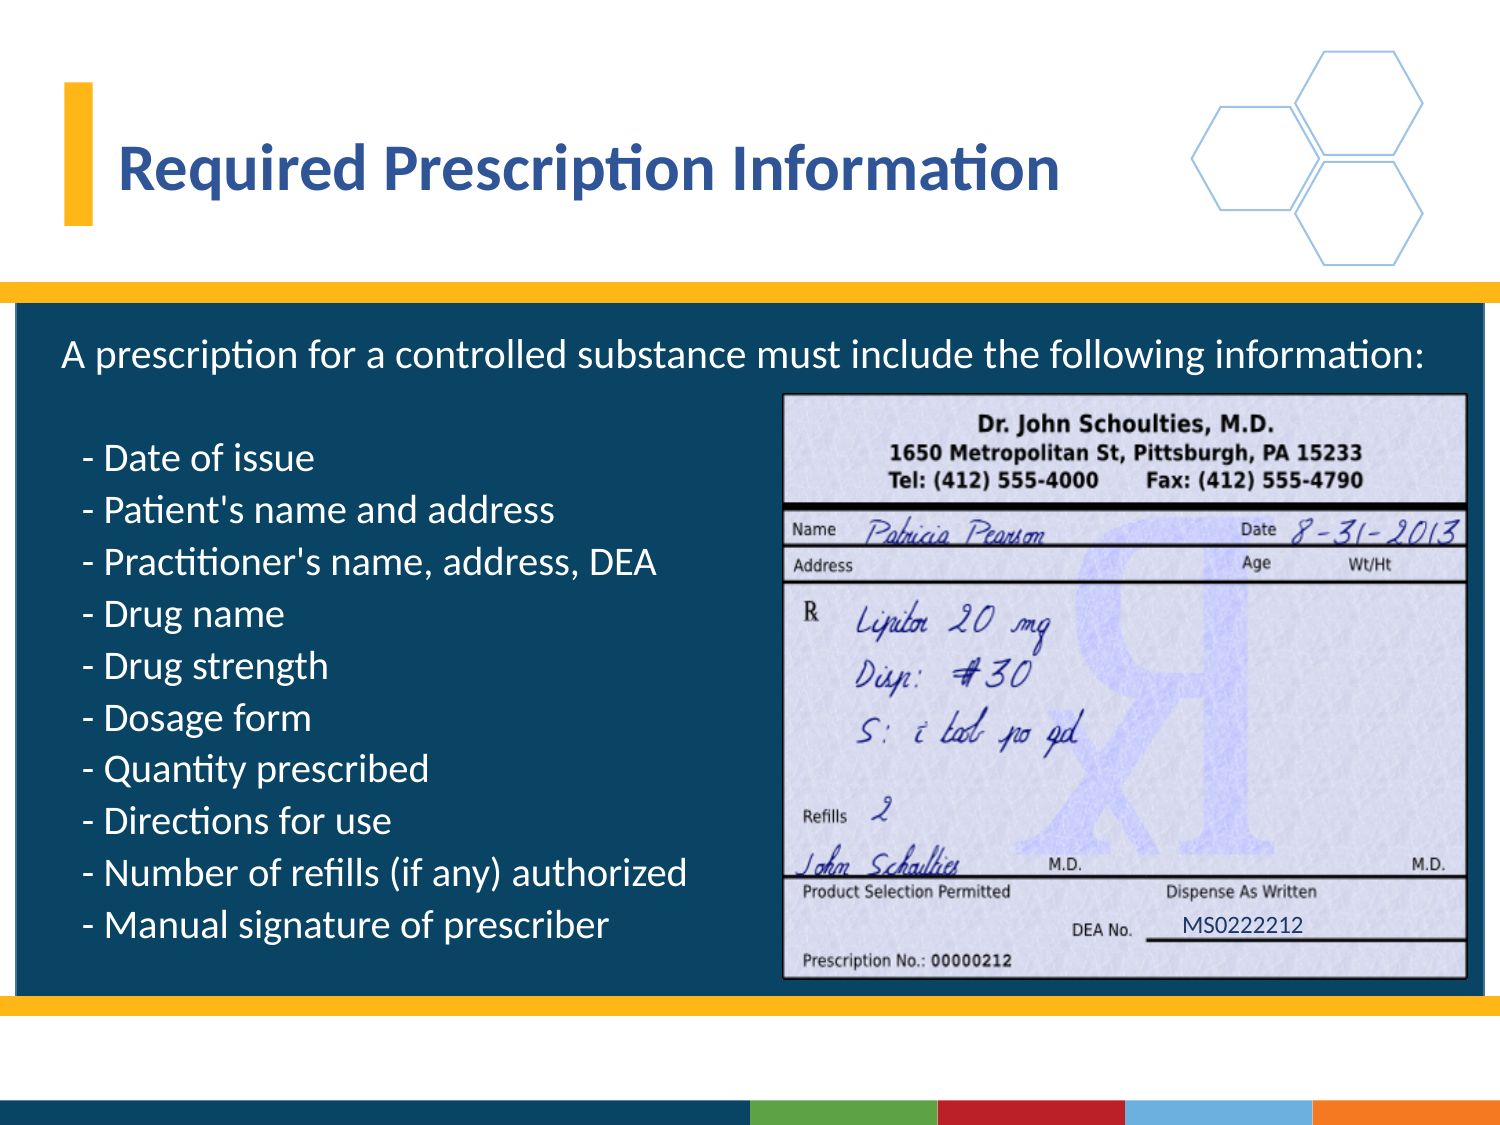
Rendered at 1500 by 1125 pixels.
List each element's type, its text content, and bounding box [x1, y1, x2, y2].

list - Date of issue - Patient's name and address - Practitioner's name, address, DEA - Drug name - Drug strength - Dosage form - Quantity prescribed - Directions for use - Number of refills (if any) authorized - Manual signature of prescriber [66, 429, 775, 960]
title Required Prescription Information [103, 59, 1398, 278]
text_box [15, 303, 1485, 996]
text_box [0, 1099, 751, 1125]
text_box [64, 82, 93, 226]
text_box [1191, 51, 1423, 266]
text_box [749, 1100, 1500, 1125]
text_box A prescription for a controlled substance must include the following information: [46, 319, 1468, 384]
picture [782, 393, 1468, 980]
